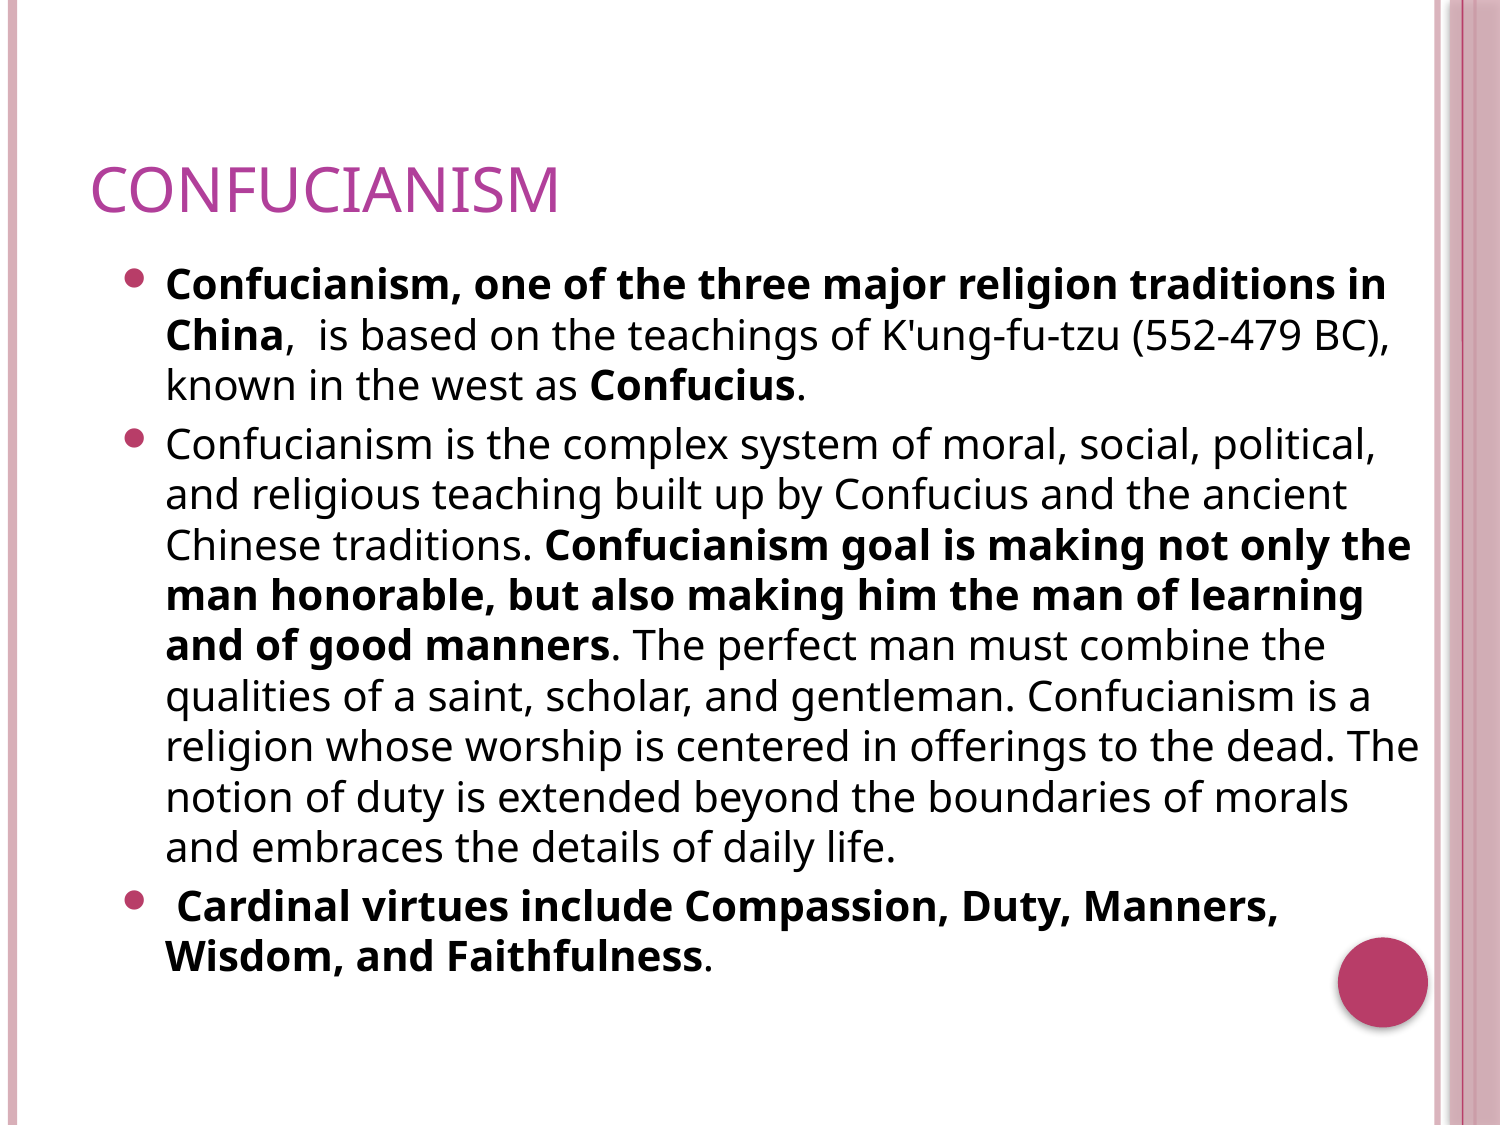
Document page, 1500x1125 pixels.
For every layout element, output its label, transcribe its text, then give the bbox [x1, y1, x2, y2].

title CONFUCIANISM [75, 45, 1300, 233]
list Confucianism, one of the three major religion traditions in China, is based on the teachings of K'ung-fu-tzu (552-479 BC), known in the west as Confucius. Confucianism is the complex system of moral, social, political, and religious teaching built up by Confucius and the ancient Chinese traditions. Confucianism goal is making not only the man honorable, but also making him the man of learning and of good manners. The perfect man must combine the qualities of a saint, scholar, and gentleman. Confucianism is a religion whose worship is centered in offerings to the dead. The notion of duty is extended beyond the boundaries of morals and embraces the details of daily life. Cardinal virtues include Compassion, Duty, Manners, Wisdom, and Faithfulness. [49, 250, 1445, 1001]
